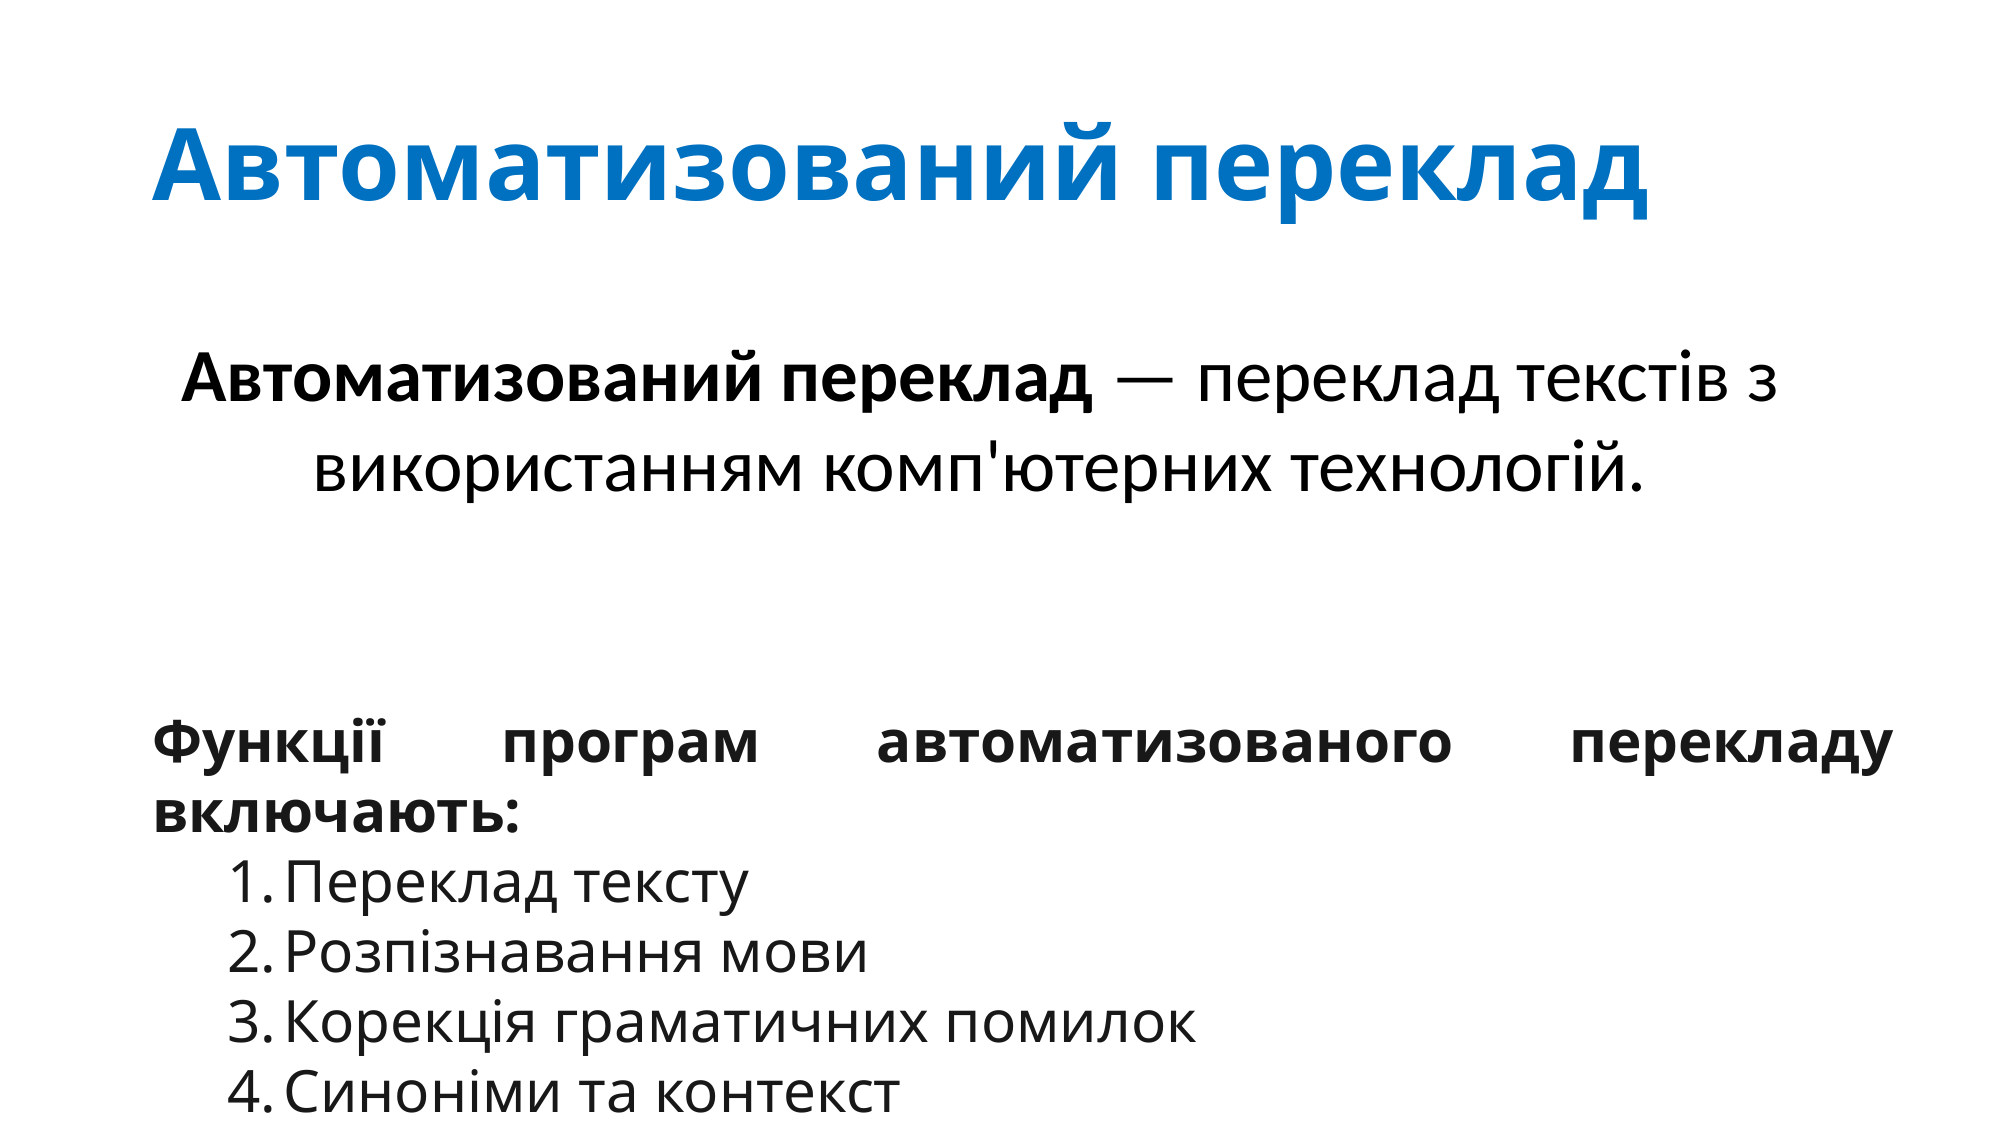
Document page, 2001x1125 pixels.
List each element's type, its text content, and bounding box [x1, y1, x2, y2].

text_box Функції програм автоматизованого перекладу включають: Переклад тексту Розпізнавання мови Корекція граматичних помилок Синоніми та контекст [137, 696, 1909, 1125]
title Автоматизований переклад [137, 59, 1863, 278]
text_box Автоматизований переклад — переклад текстів з використанням комп'ютерних технологій. [117, 318, 1843, 514]
